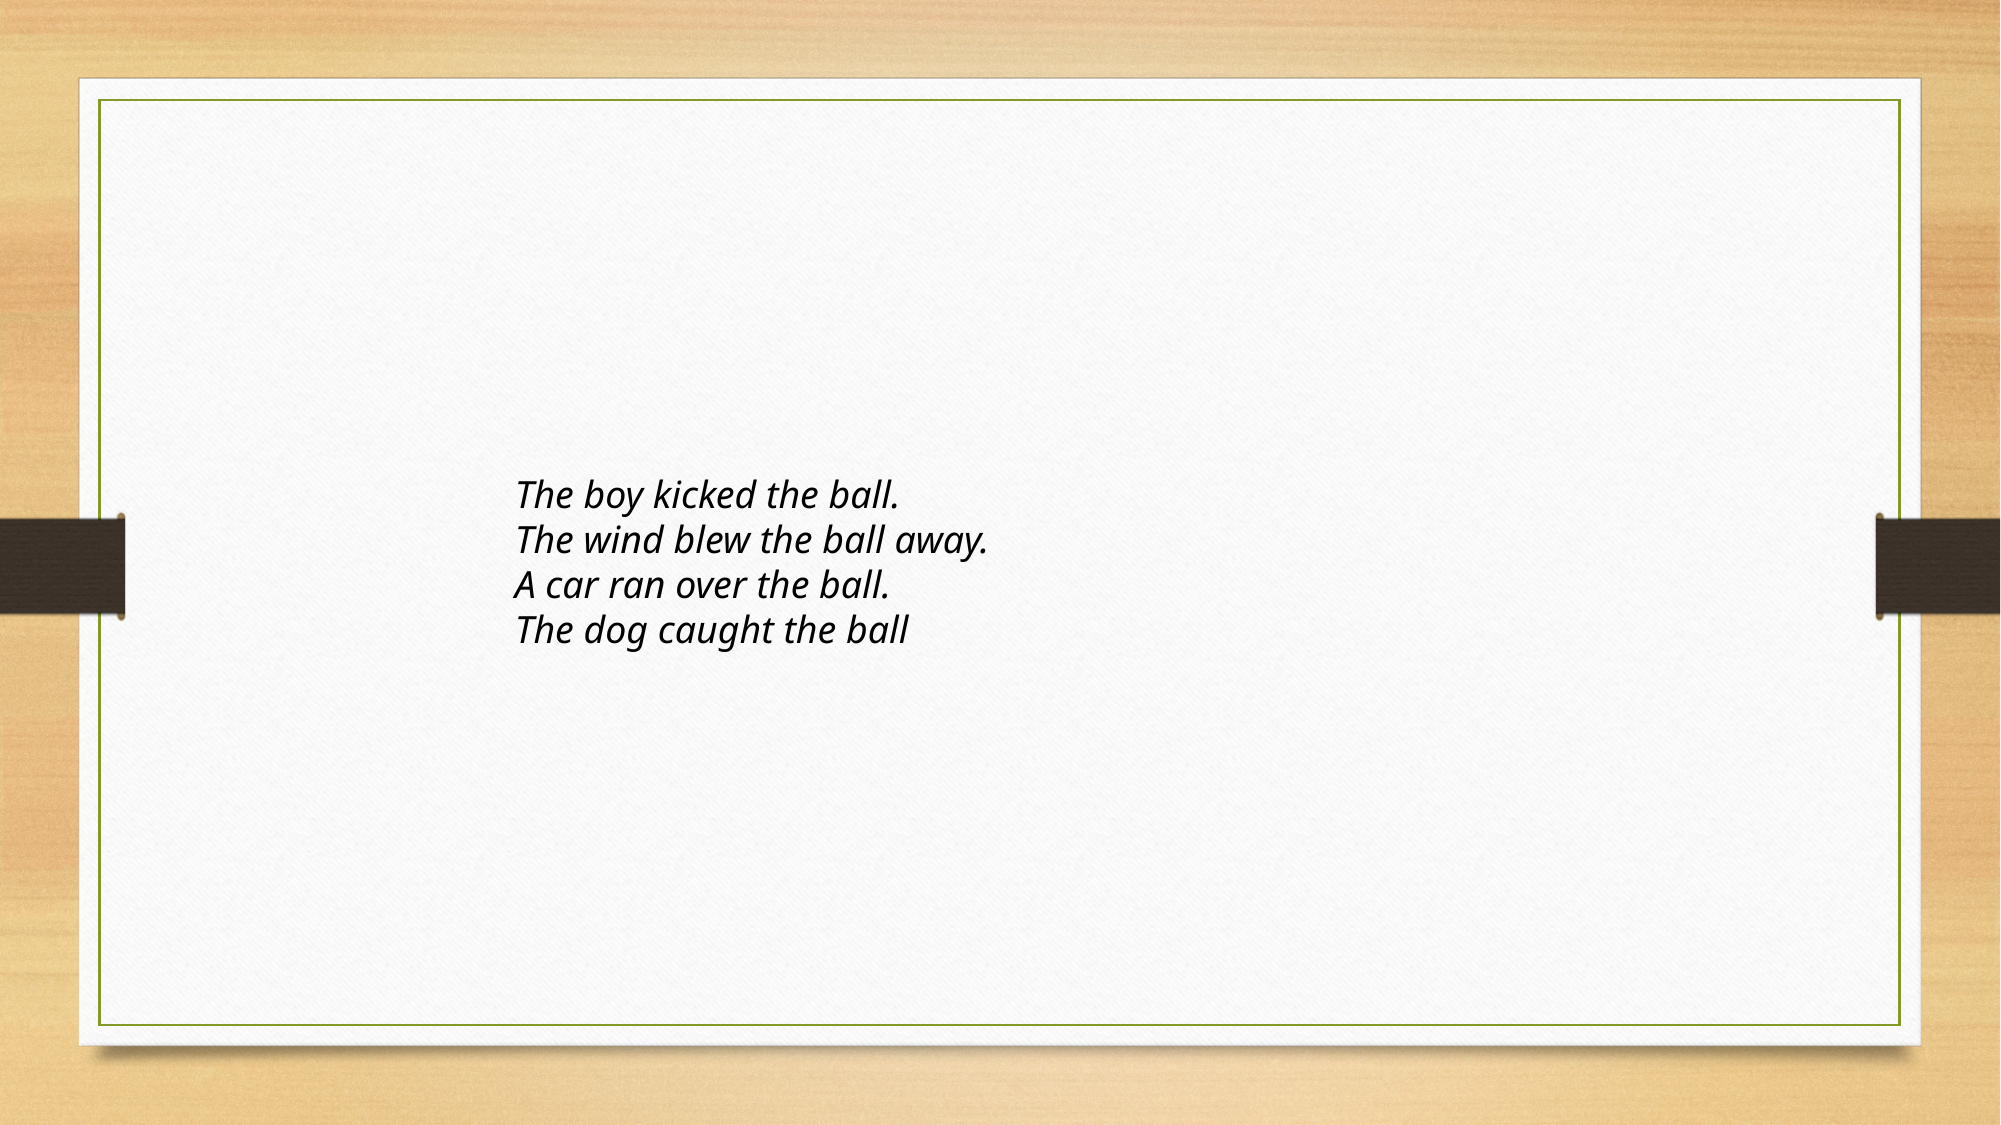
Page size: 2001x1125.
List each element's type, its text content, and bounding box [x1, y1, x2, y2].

picture [0, 0, 2001, 1125]
text_box The boy kicked the ball. The wind blew the ball away. A car ran over the ball. The dog caught the ball [500, 463, 1500, 659]
